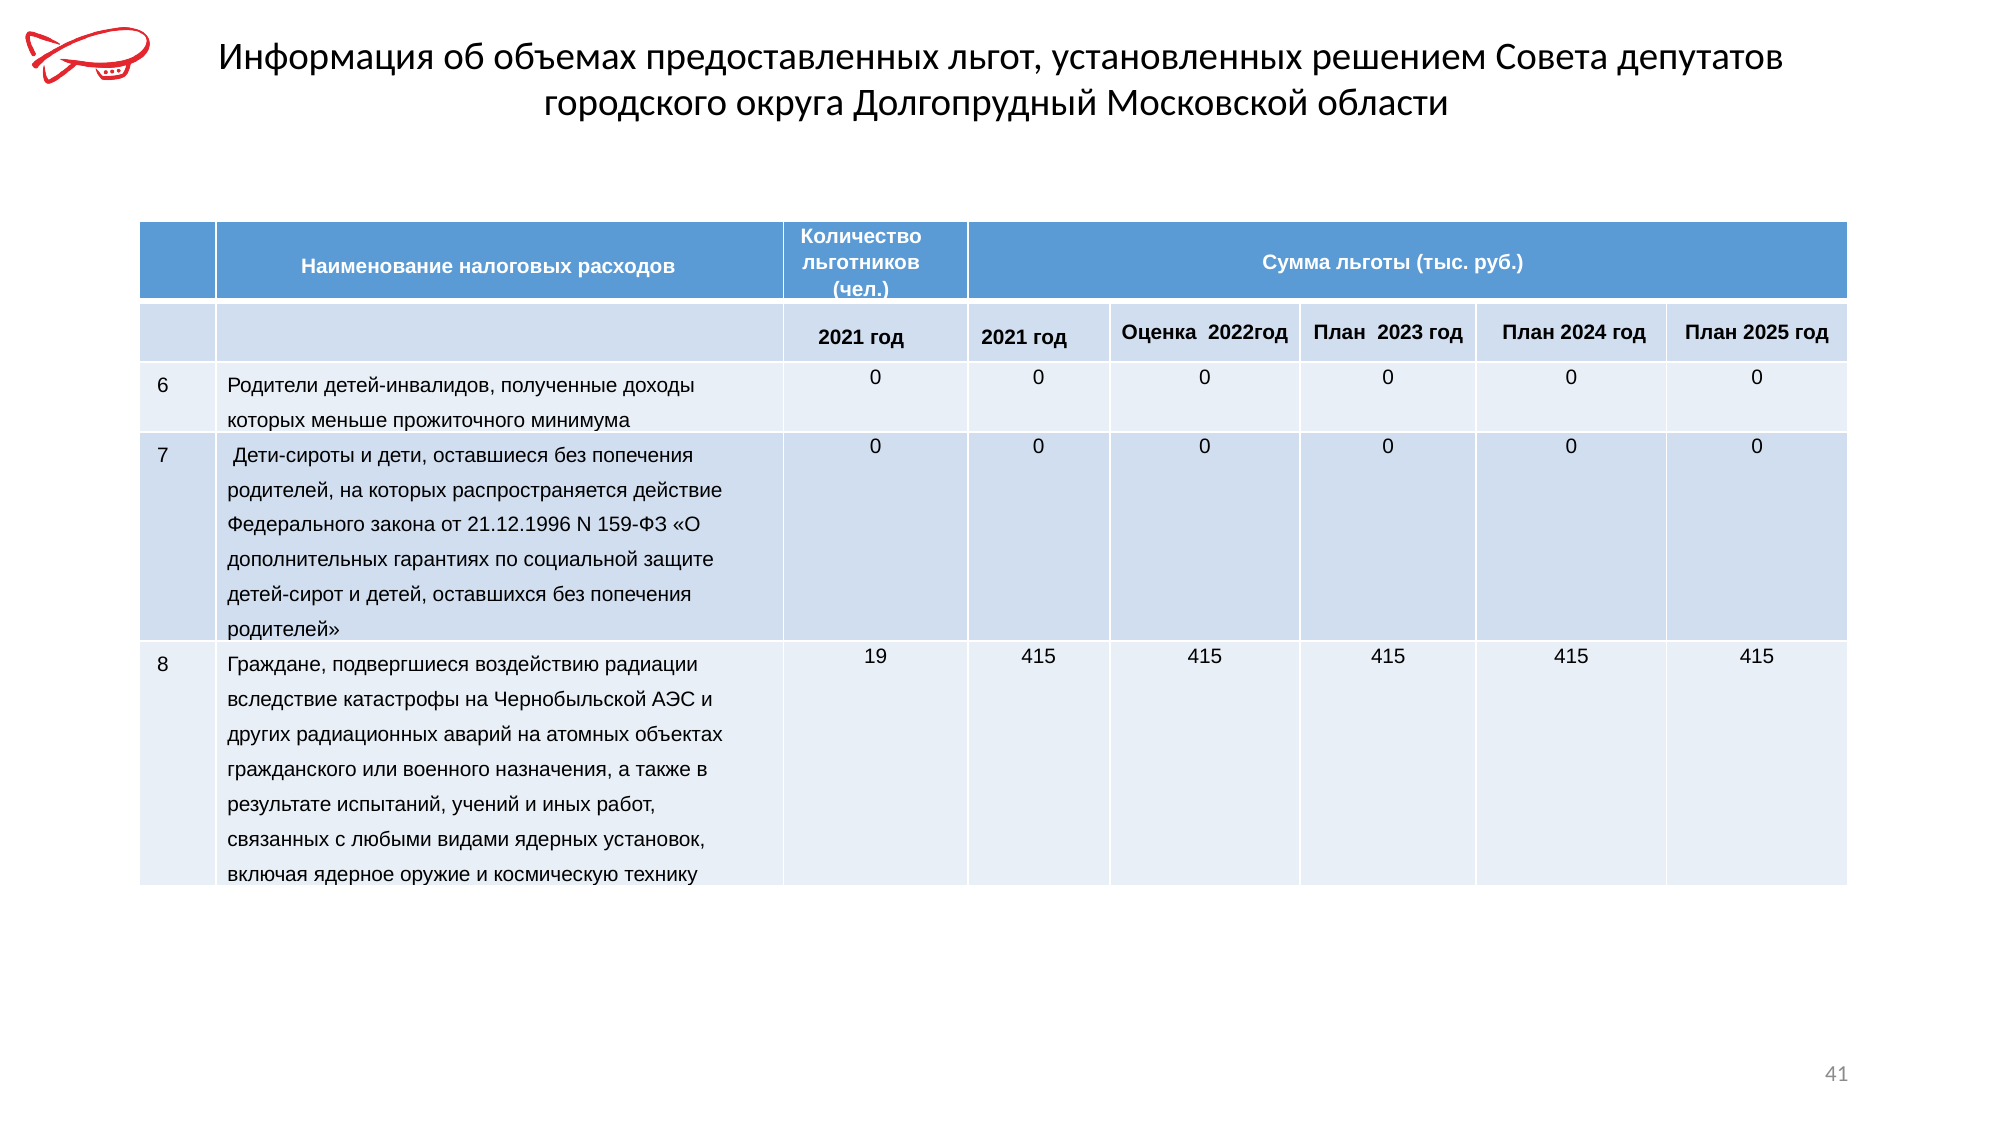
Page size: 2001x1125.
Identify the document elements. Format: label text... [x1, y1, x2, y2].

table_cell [1667, 304, 1847, 361]
table_cell 2021 год [784, 304, 967, 361]
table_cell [1667, 433, 1847, 640]
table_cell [969, 642, 1109, 885]
table_header Сумма льготы (тыс. руб.) [969, 222, 1847, 298]
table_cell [1667, 363, 1847, 431]
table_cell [1301, 433, 1475, 640]
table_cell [784, 433, 967, 640]
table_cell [140, 642, 215, 885]
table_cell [1667, 642, 1847, 885]
table_cell [217, 304, 783, 361]
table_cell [784, 363, 967, 431]
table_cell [1301, 304, 1475, 361]
table_cell [140, 304, 215, 361]
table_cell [1477, 304, 1666, 361]
table_header [140, 222, 215, 298]
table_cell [217, 433, 783, 640]
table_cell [969, 363, 1109, 431]
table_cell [784, 642, 967, 885]
table_header Наименование налоговых расходов [217, 222, 783, 298]
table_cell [217, 363, 783, 431]
table_cell 2021 год [969, 304, 1109, 361]
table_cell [140, 363, 215, 431]
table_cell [1477, 642, 1666, 885]
picture [25, 27, 150, 85]
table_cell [140, 433, 215, 640]
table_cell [1301, 642, 1475, 885]
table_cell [217, 642, 783, 885]
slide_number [1413, 1042, 1864, 1103]
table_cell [1111, 642, 1299, 885]
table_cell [1477, 363, 1666, 431]
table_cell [1301, 363, 1475, 431]
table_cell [1477, 433, 1666, 640]
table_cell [969, 433, 1109, 640]
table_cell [1111, 363, 1299, 431]
table_cell Оценка 2022год [1111, 304, 1299, 361]
title Информация об объемах предоставленных льгот, установленных решением Совета депутатов городского округа Долгопрудный Московской области [138, 22, 1864, 132]
table_header Количество льготников (чел.) [784, 222, 967, 298]
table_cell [1111, 433, 1299, 640]
